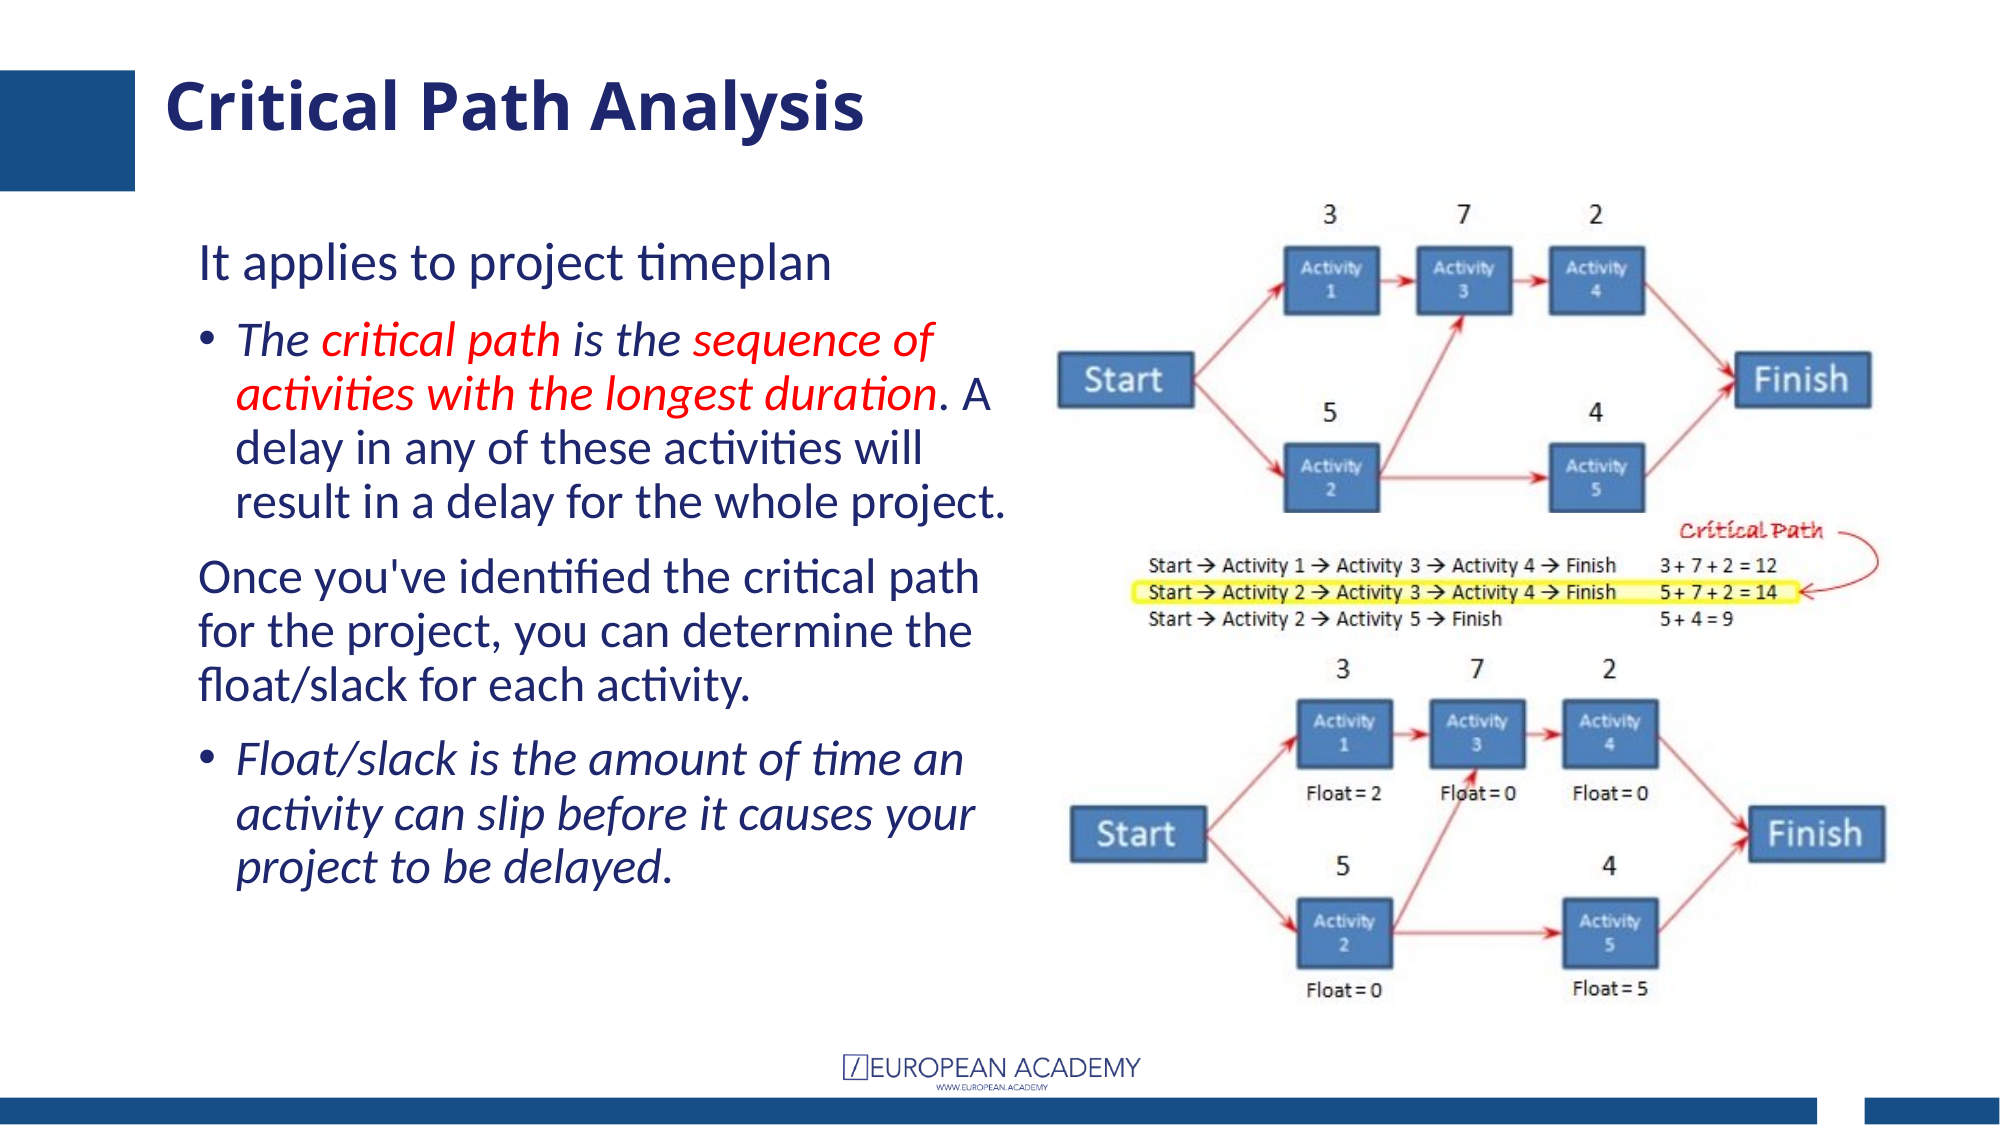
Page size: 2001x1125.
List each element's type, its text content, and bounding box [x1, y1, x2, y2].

text_box [0, 70, 135, 192]
picture [843, 1053, 1147, 1092]
title Critical Path Analysis [149, 65, 1772, 154]
text_box [0, 1097, 1818, 1125]
text_box It applies to project timeplan The critical path is the sequence of activities with the longest duration. A delay in any of these activities will result in a delay for the whole project. Once you've identified the critical path for the project, you can determine the float/slack for each activity. Float/slack is the amount of time an activity can slip before it causes your project to be delayed. [183, 226, 1060, 999]
text_box [1864, 1097, 2000, 1125]
picture [1052, 191, 1900, 1015]
